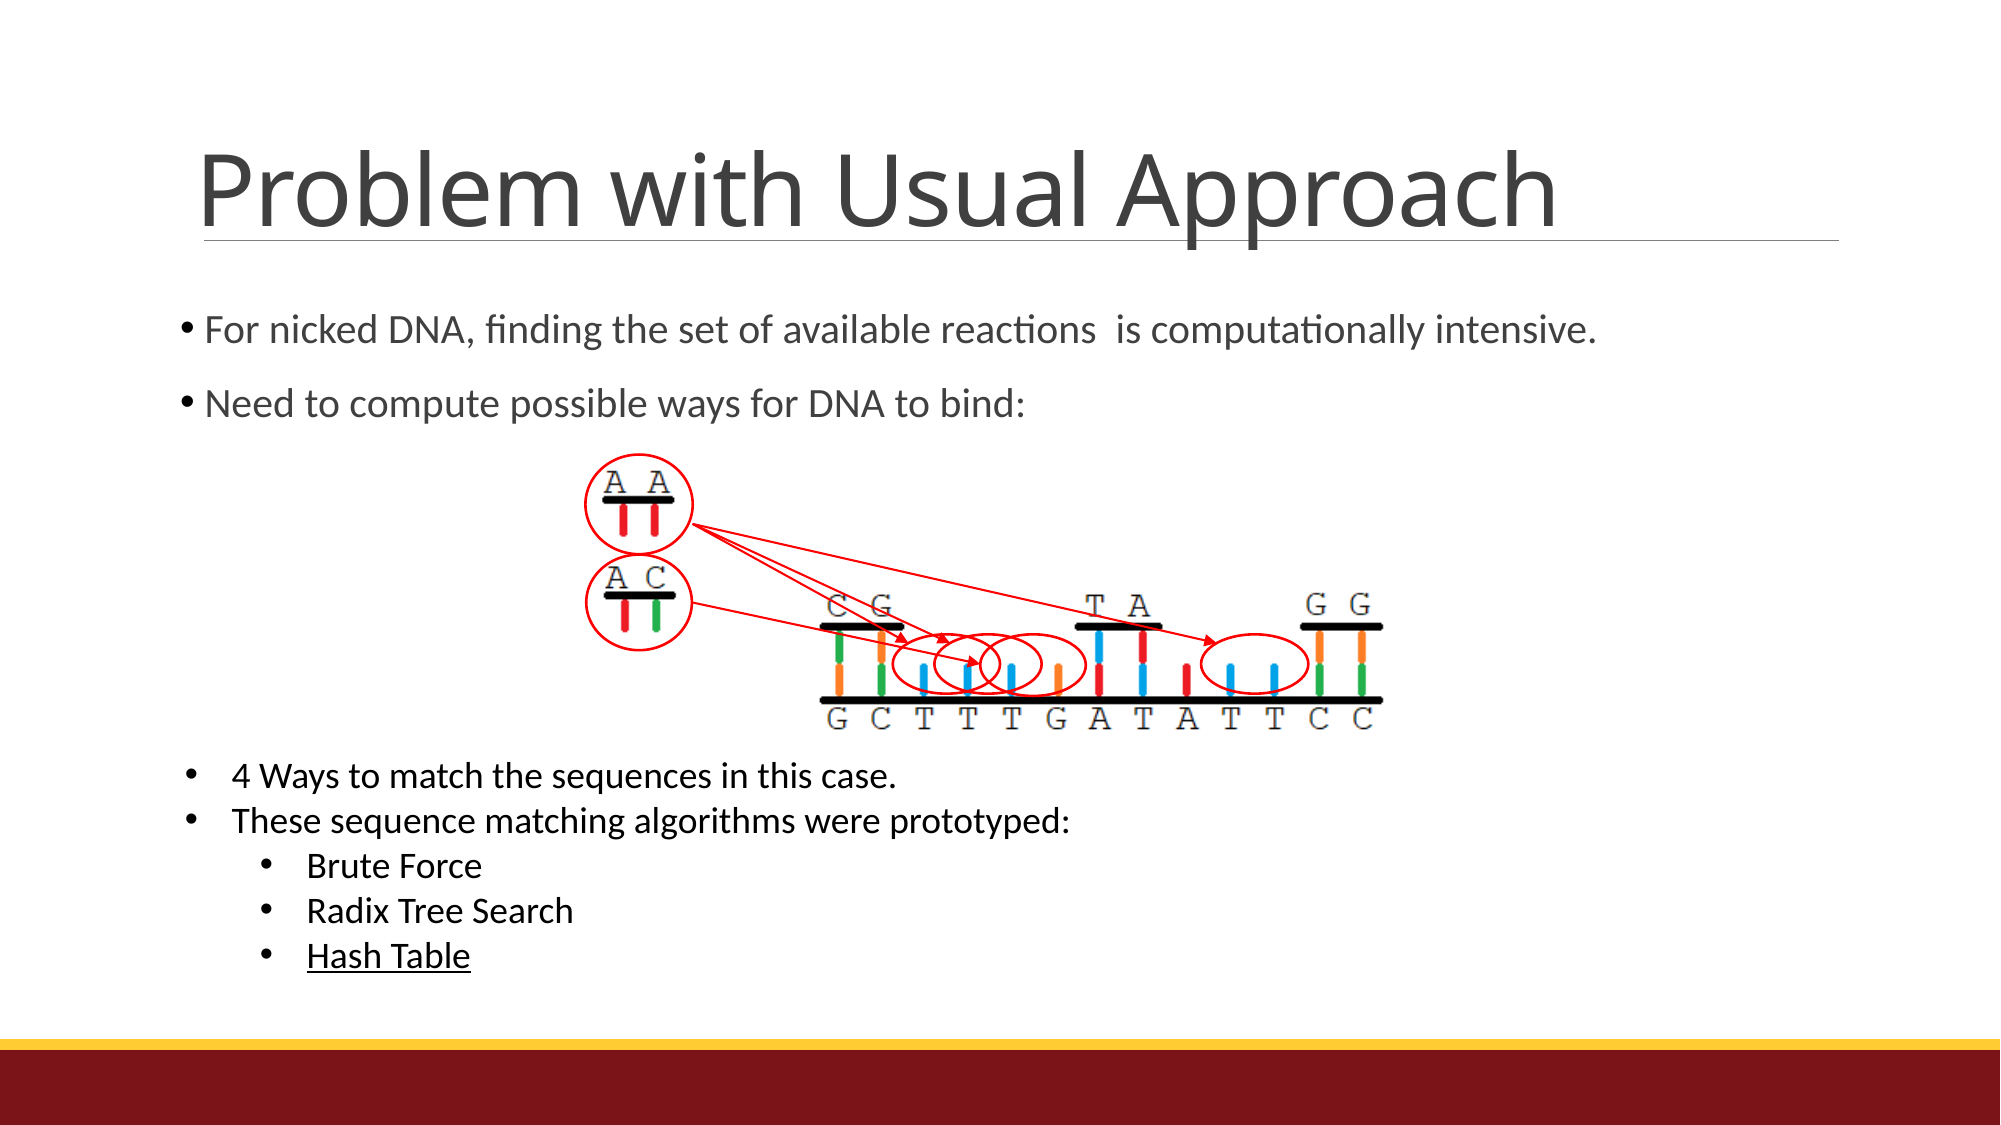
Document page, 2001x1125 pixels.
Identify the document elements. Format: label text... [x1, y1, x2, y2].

picture [575, 453, 1424, 754]
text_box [691, 601, 981, 665]
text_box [692, 523, 1218, 644]
title Problem with Usual Approach [180, 16, 1830, 255]
text_box 4 Ways to match the sequences in this case. These sequence matching algorithms were prototyped: Brute Force Radix Tree Search Hash Table [170, 743, 1660, 1119]
